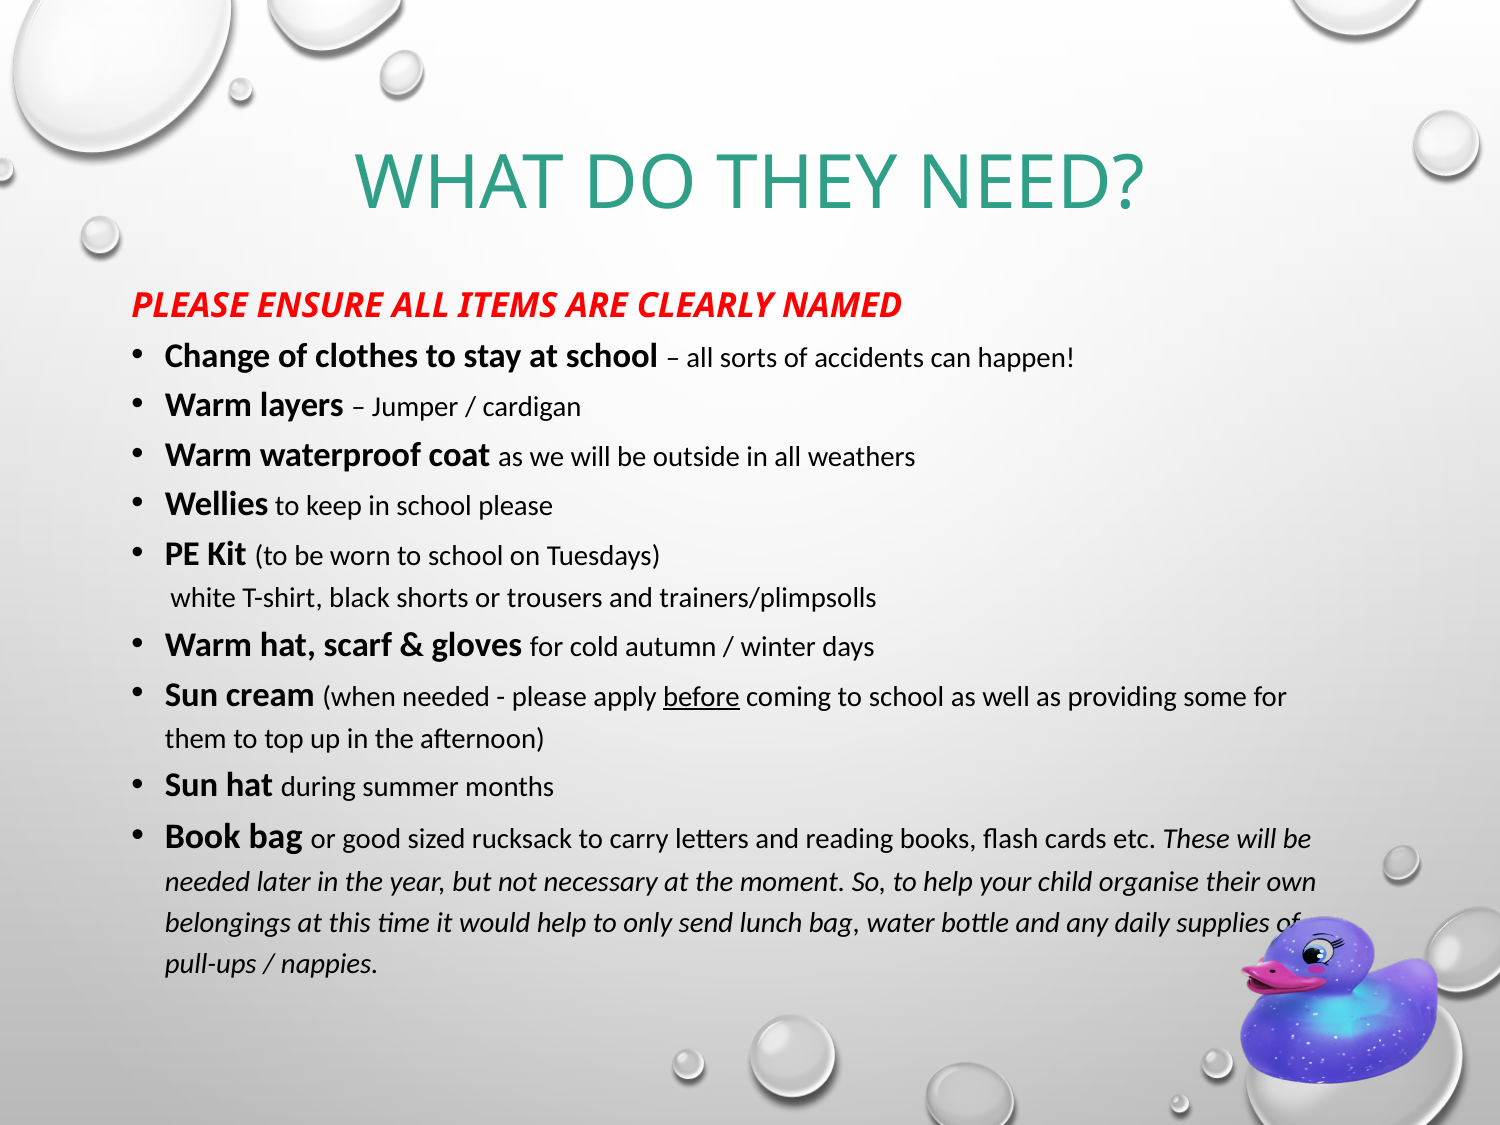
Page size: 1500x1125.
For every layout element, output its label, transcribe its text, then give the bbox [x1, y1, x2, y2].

picture [0, 0, 1500, 1125]
list PLEASE ENSURE ALL ITEMS ARE CLEARLY NAMED Change of clothes to stay at school – all sorts of accidents can happen! Warm layers – Jumper / cardigan Warm waterproof coat as we will be outside in all weathers Wellies to keep in school please PE Kit (to be worn to school on Tuesdays) white T-shirt, black shorts or trousers and trainers/plimpsolls Warm hat, scarf & gloves for cold autumn / winter days Sun cream (when needed - please apply before coming to school as well as providing some for them to top up in the afternoon) Sun hat during summer months Book bag or good sized rucksack to carry letters and reading books, flash cards etc. These will be needed later in the year, but not necessary at the moment. So, to help your child organise their own belongings at this time it would help to only send lunch bag, water bottle and any daily supplies of pull-ups / nappies. [116, 267, 1369, 996]
title What do they need? [112, 101, 1388, 268]
